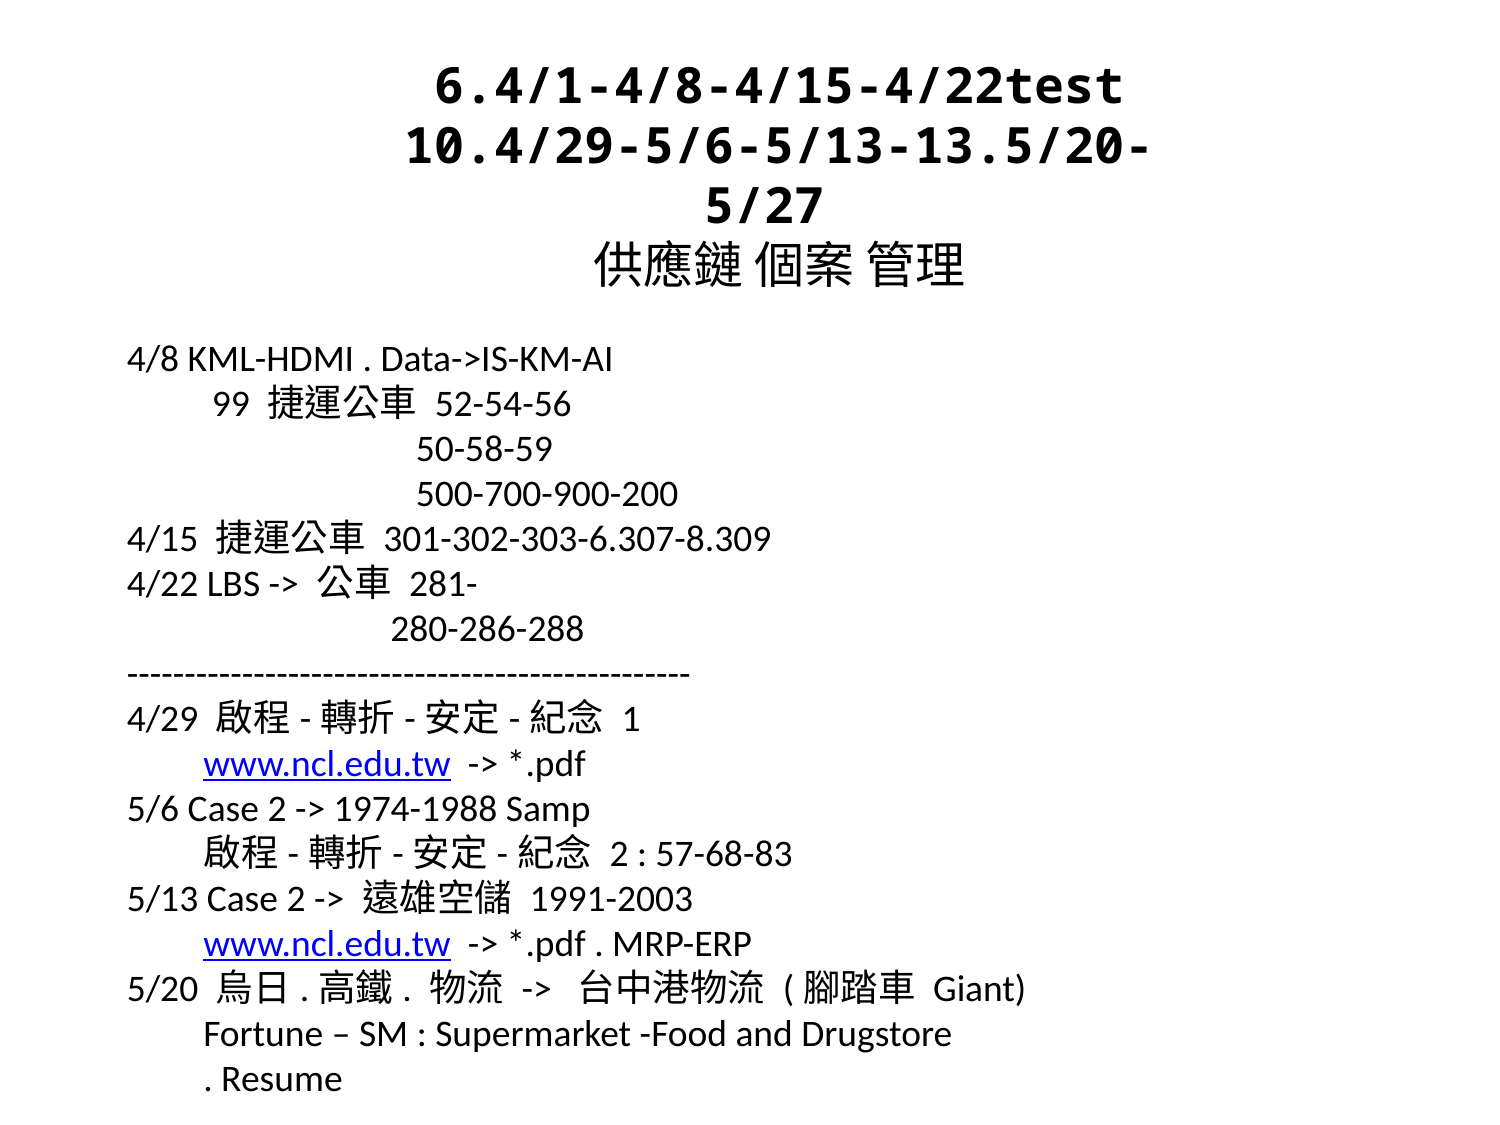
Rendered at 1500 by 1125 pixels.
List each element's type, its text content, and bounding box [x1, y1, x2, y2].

text_box 4/8 KML-HDMI . Data->IS-KM-AI 99 捷運公車 52-54-56 50-58-59 500-700-900-200 4/15 捷運公車 301-302-303-6.307-8.309 4/22 LBS -> 公車 281- 280-286-288 ------------------------------------------------- 4/29 啟程-轉折-安定-紀念 1 www.ncl.edu.tw -> *.pdf 5/6 Case 2 -> 1974-1988 Samp 啟程-轉折-安定-紀念 2 : 57-68-83 5/13 Case 2 -> 遠雄空儲 1991-2003 www.ncl.edu.tw -> *.pdf . MRP-ERP 5/20 烏日.高鐵. 物流 -> 台中港物流 (腳踏車 Giant) Fortune – SM : Supermarket -Food and Drugstore . Resume [112, 326, 1294, 1106]
text_box 6.4/1-4/8-4/15-4/22test 10.4/29-5/6-5/13-13.5/20-5/27 供應鏈 個案 管理 [336, 46, 1223, 302]
